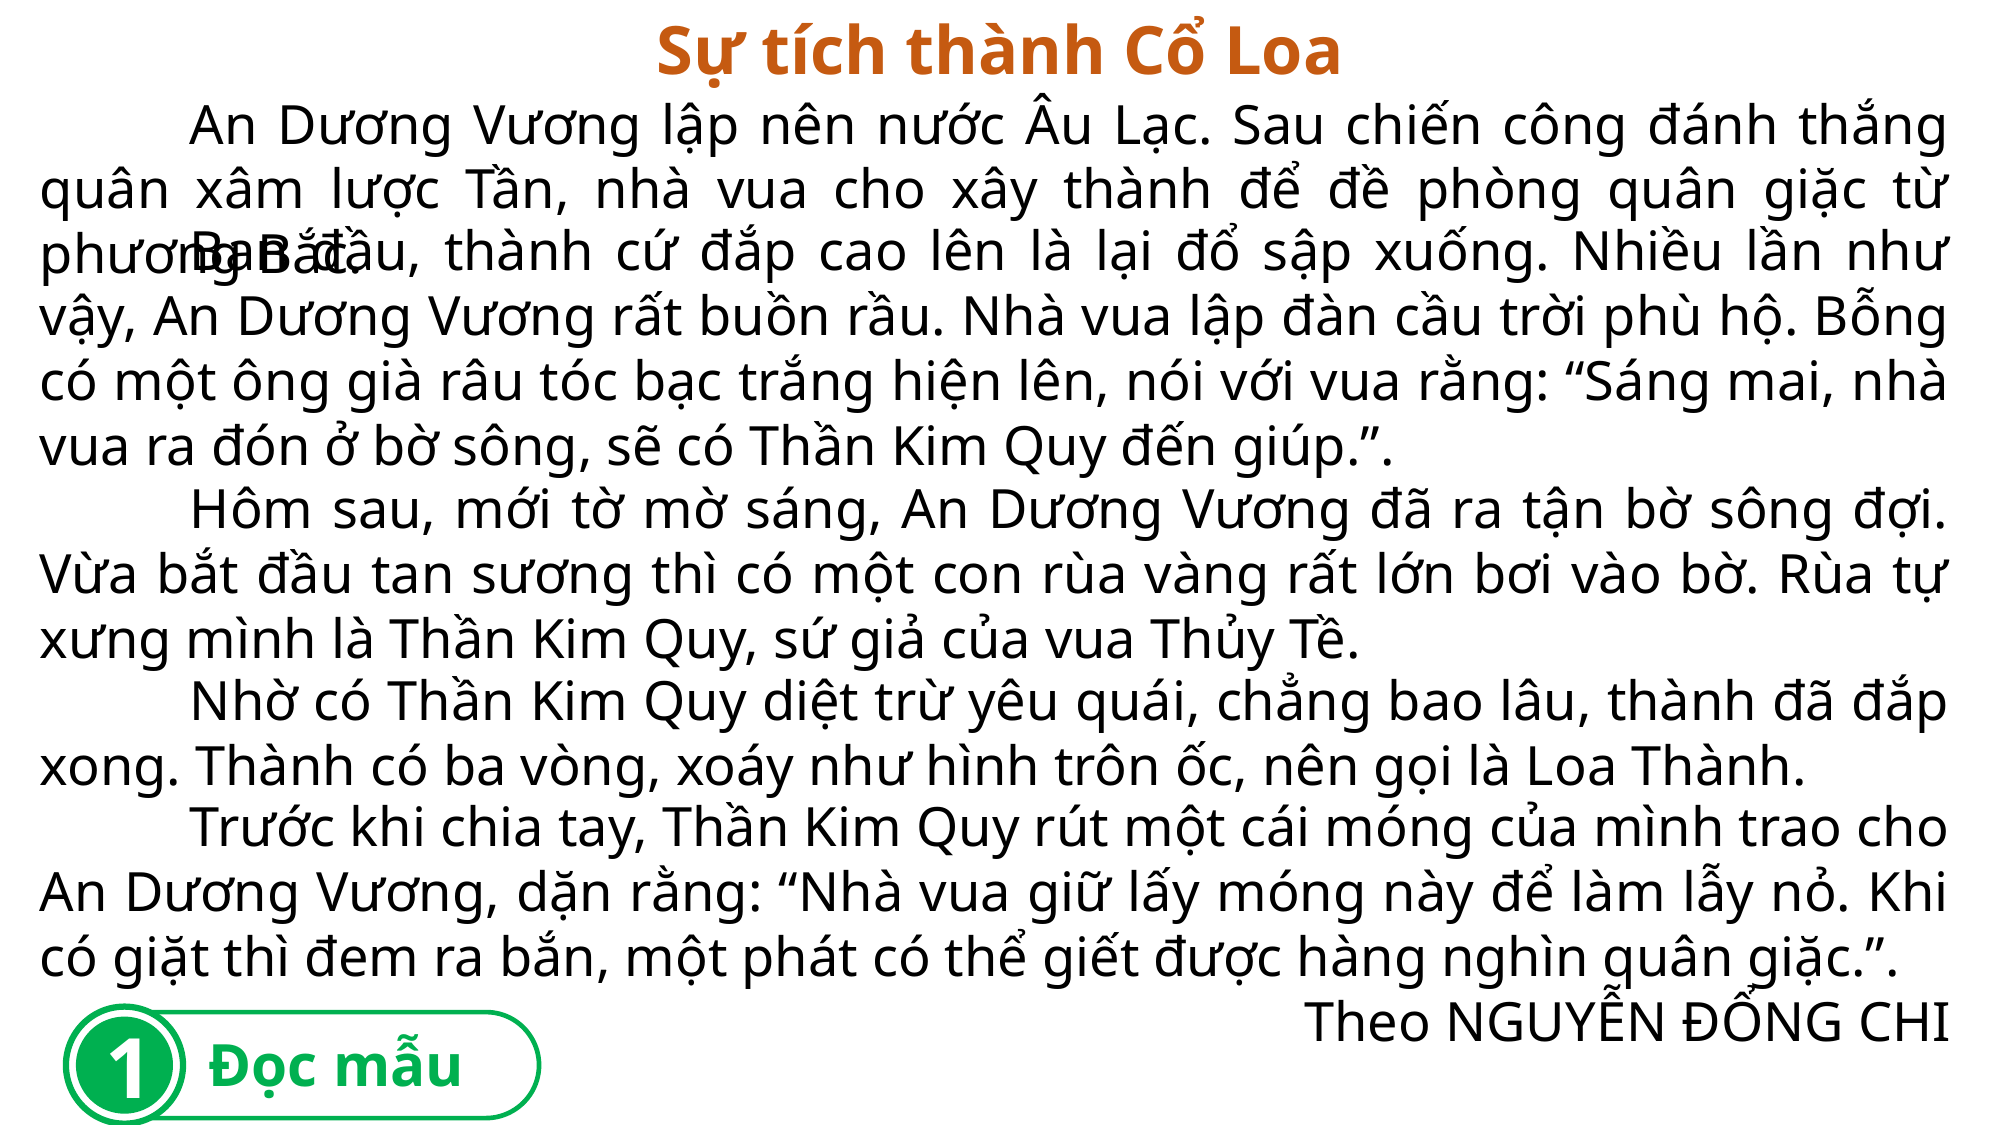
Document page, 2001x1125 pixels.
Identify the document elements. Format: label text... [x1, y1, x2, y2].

text_box Nhờ có Thần Kim Quy diệt trừ yêu quái, chẳng bao lâu, thành đã đắp xong. Thành có ba vòng, xoáy như hình trôn ốc, nên gọi là Loa Thành. [25, 658, 1967, 785]
text_box Hôm sau, mới tờ mờ sáng, An Dương Vương đã ra tận bờ sông đợi. Vừa bắt đầu tan sương thì có một con rùa vàng rất lớn bơi vào bờ. Rùa tự xưng mình là Thần Kim Quy, sứ giả của vua Thủy Tề. [25, 466, 1967, 658]
text_box Sự tích thành Cổ Loa [224, 0, 1776, 82]
text_box Ban đầu, thành cứ đắp cao lên là lại đổ sập xuống. Nhiều lần như vậy, An Dương Vương rất buồn rầu. Nhà vua lập đàn cầu trời phù hộ. Bỗng có một ông già râu tóc bạc trắng hiện lên, nói với vua rằng: “Sáng mai, nhà vua ra đón ở bờ sông, sẽ có Thần Kim Quy đến giúp.”. [25, 209, 1967, 466]
text_box Trước khi chia tay, Thần Kim Quy rút một cái móng của mình trao cho An Dương Vương, dặn rằng: “Nhà vua giữ lấy móng này để làm lẫy nỏ. Khi có giặt thì đem ra bắn, một phát có thể giết được hàng nghìn quân giặc.”. Theo NGUYỄN ĐỔNG CHI [25, 785, 1967, 1060]
text_box An Dương Vương lập nên nước Âu Lạc. Sau chiến công đánh thắng quân xâm lược Tần, nhà vua cho xây thành để đề phòng quân giặc từ phương Bắc. [25, 82, 1967, 209]
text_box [65, 1006, 540, 1124]
